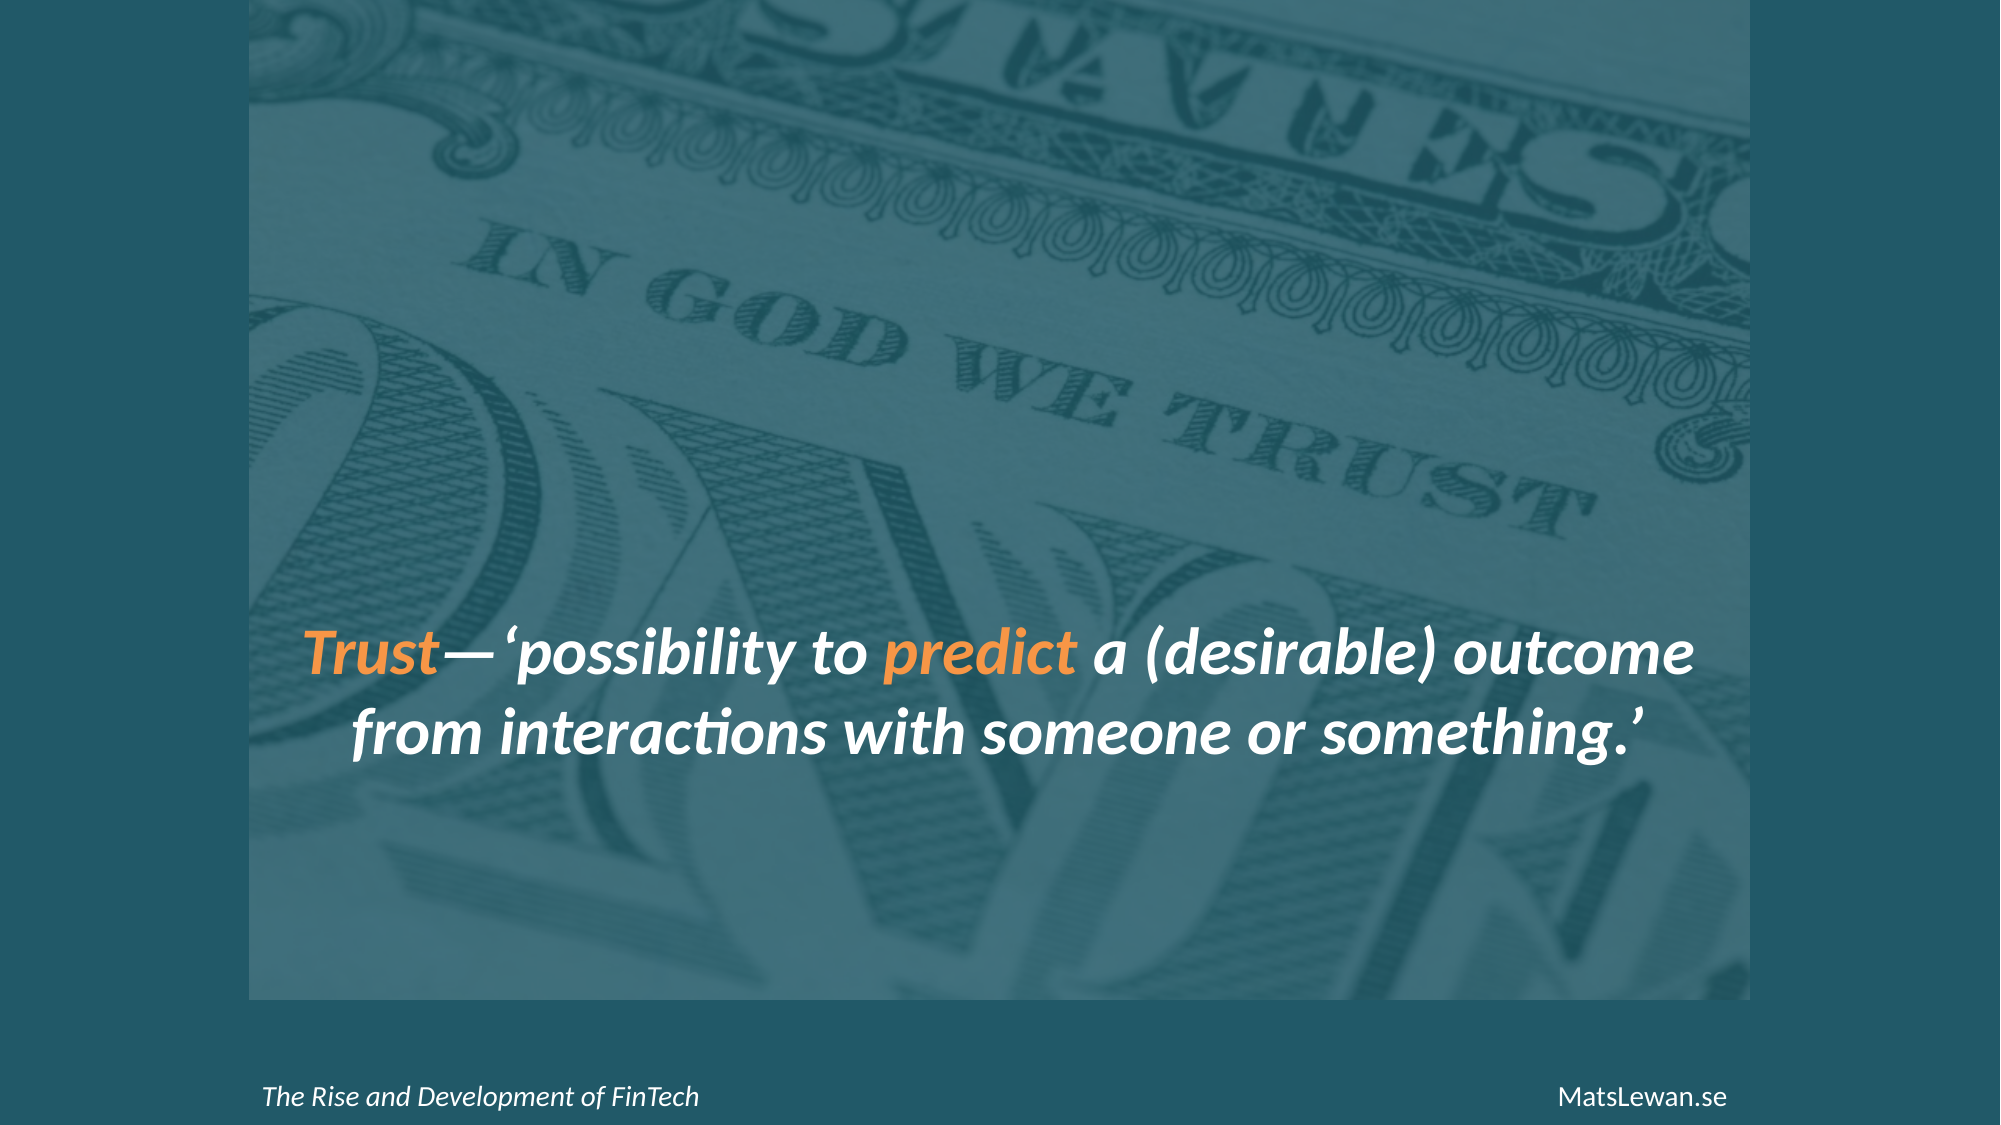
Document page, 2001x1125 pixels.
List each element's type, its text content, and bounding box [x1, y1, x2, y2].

picture [249, 0, 1751, 1000]
text_box MatsLewan.se [1542, 1070, 1743, 1120]
text_box The Rise and Development of FinTech [246, 1070, 997, 1120]
